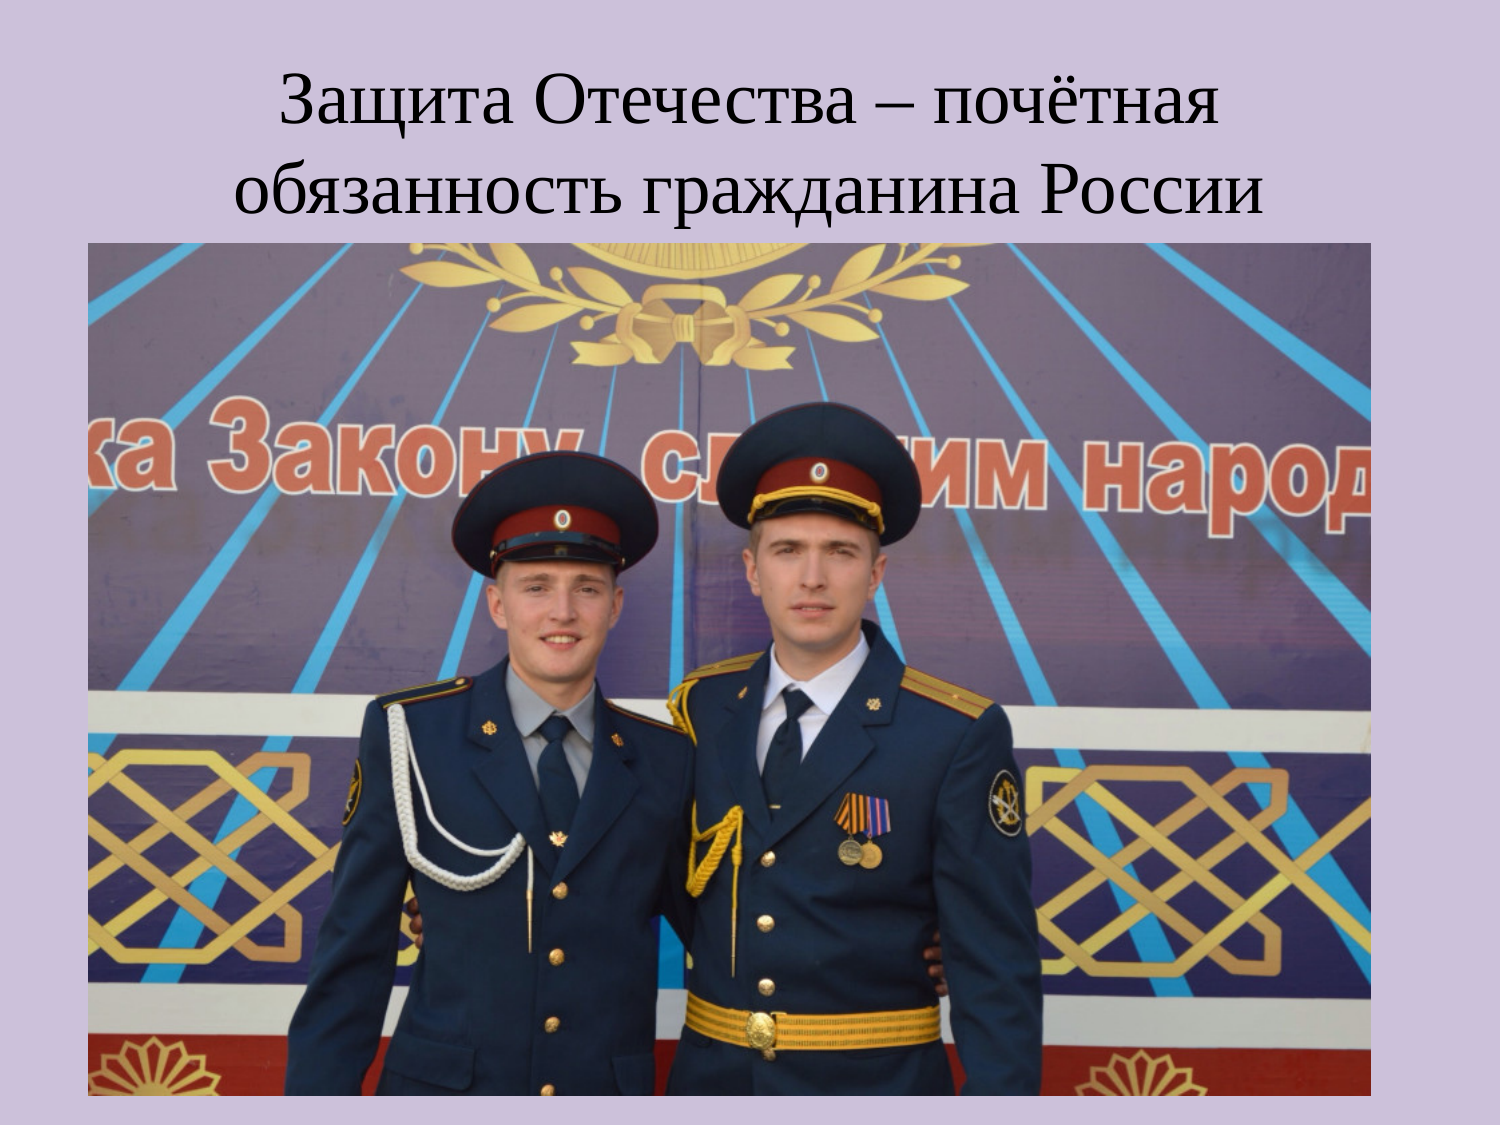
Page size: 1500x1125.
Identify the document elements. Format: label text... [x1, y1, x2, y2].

picture [88, 243, 1371, 1096]
title Защита Отечества – почётная обязанность гражданина России [75, 45, 1425, 233]
